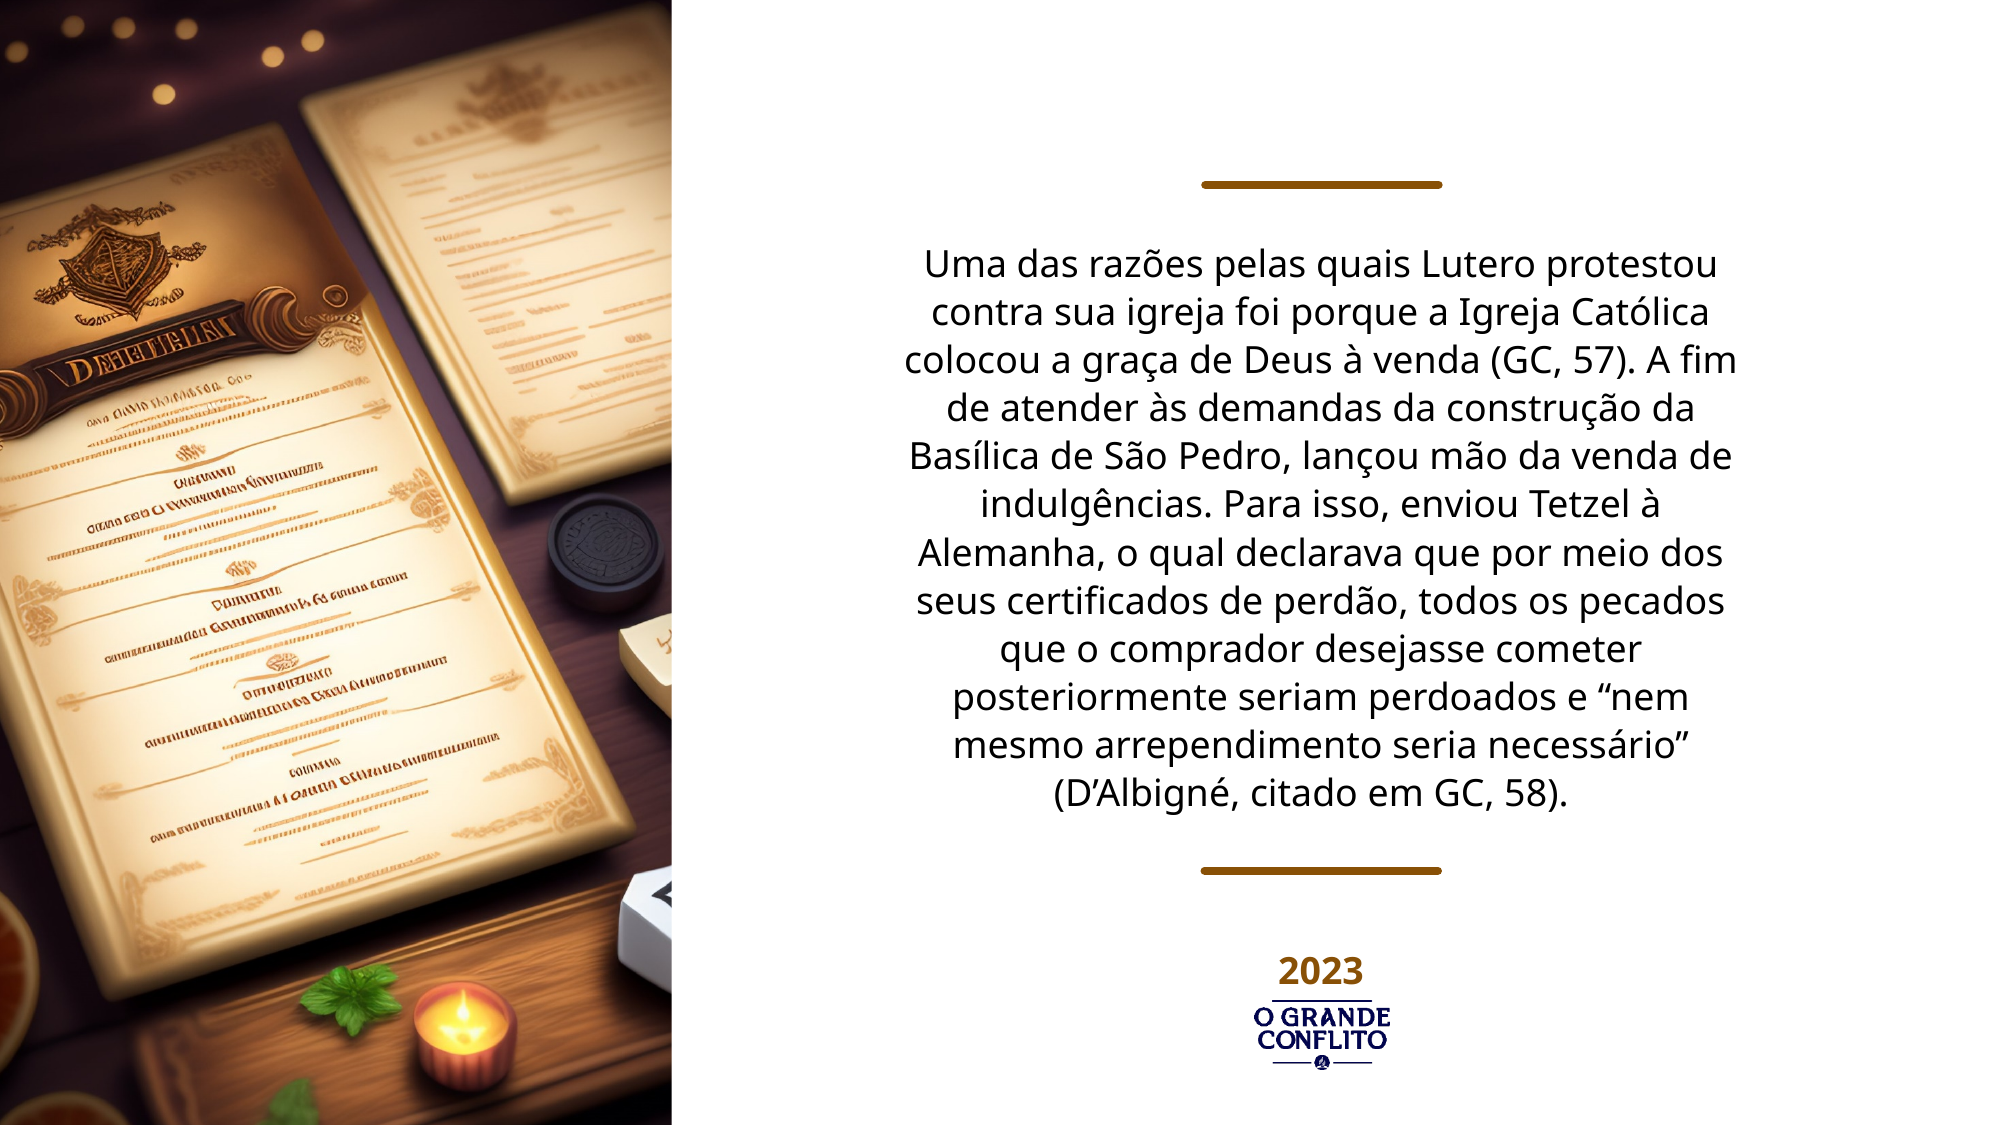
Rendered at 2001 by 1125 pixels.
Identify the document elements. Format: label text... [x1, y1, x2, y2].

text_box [1254, 939, 1390, 1070]
picture [0, 0, 672, 1125]
text_box Uma das razões pelas quais Lutero protestou contra sua igreja foi porque a Igreja Católica colocou a graça de Deus à venda (GC, 57). A fim de atender às demandas da construção da Basílica de São Pedro, lançou mão da venda de indulgências. Para isso, enviou Tetzel à Alemanha, o qual declarava que por meio dos seus certificados de perdão, todos os pecados que o comprador desejasse cometer posteriormente seriam perdoados e “nem mesmo arrependimento seria necessário” (D’Albigné, citado em GC, 58). [883, 229, 1760, 822]
